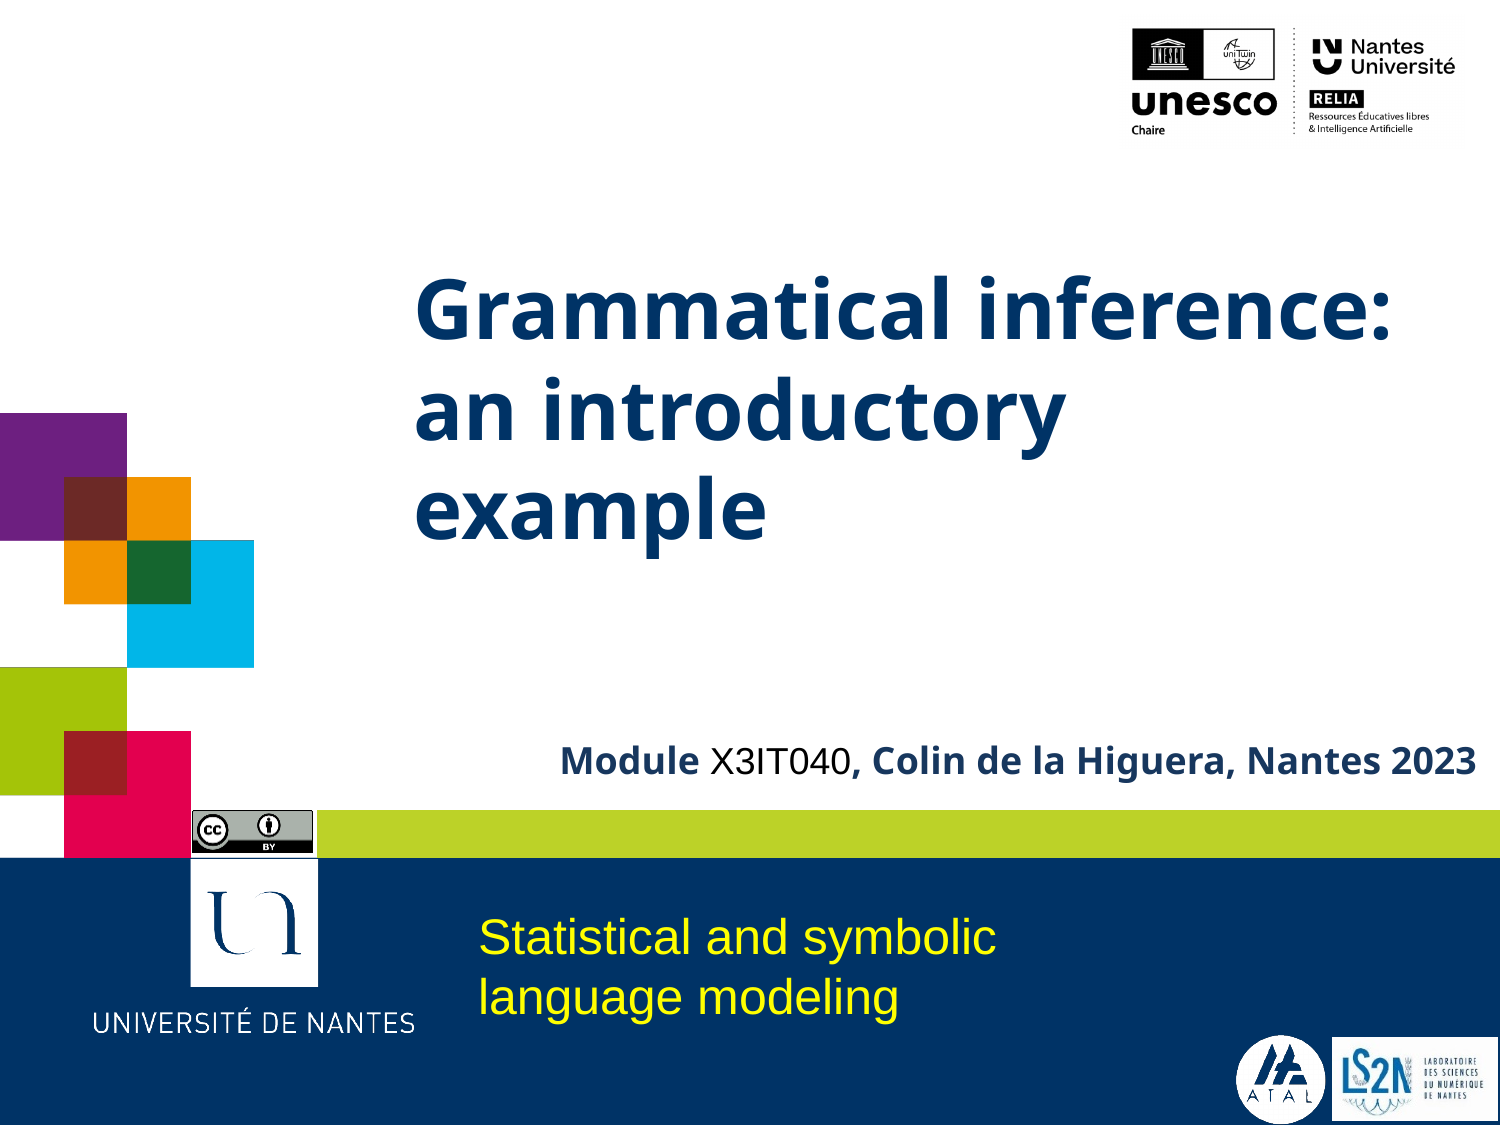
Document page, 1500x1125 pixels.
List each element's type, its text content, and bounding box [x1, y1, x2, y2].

picture [1119, 13, 1465, 150]
text_box Module X3IT040, Colin de la Higuera, Nantes 2023 [544, 729, 1493, 790]
picture [94, 859, 414, 1033]
picture [1331, 1036, 1498, 1121]
picture [1232, 1034, 1329, 1125]
title Grammatical inference: an introductory example [407, 219, 1425, 563]
picture [0, 413, 314, 858]
